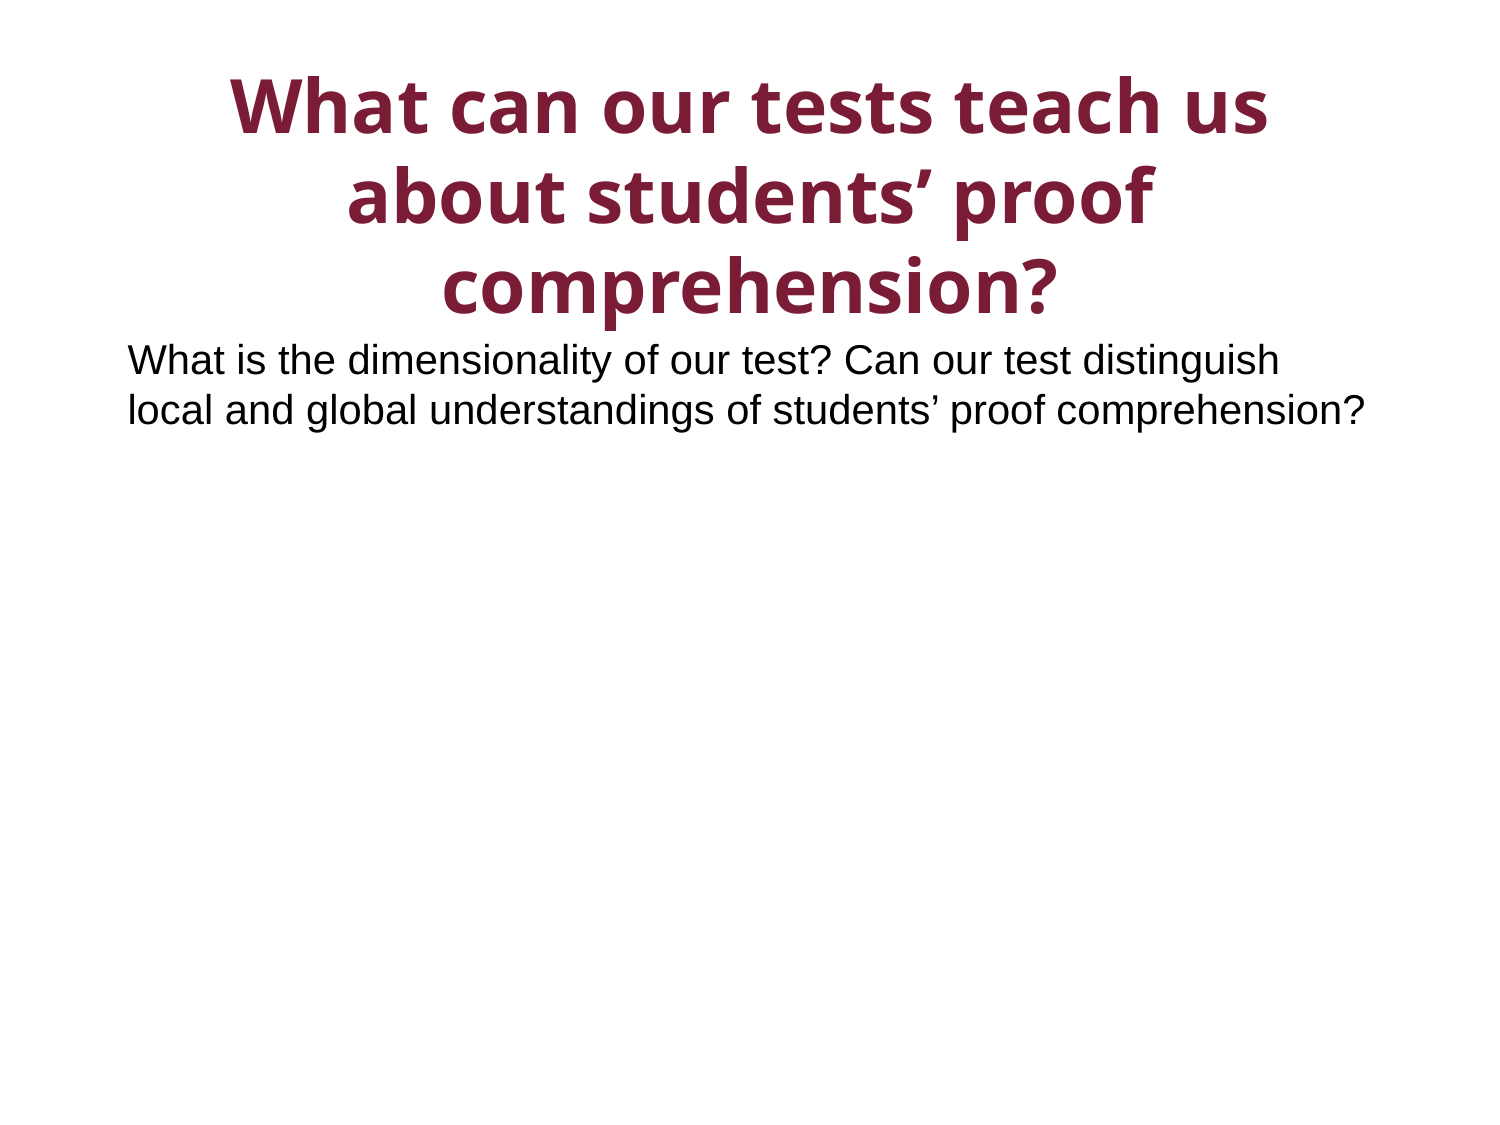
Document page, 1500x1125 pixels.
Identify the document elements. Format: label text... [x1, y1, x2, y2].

list What is the dimensionality of our test? Can our test distinguish local and global understandings of students’ proof comprehension? [112, 324, 1388, 1000]
title What can our tests teach us about students’ proof comprehension? [112, 99, 1388, 288]
